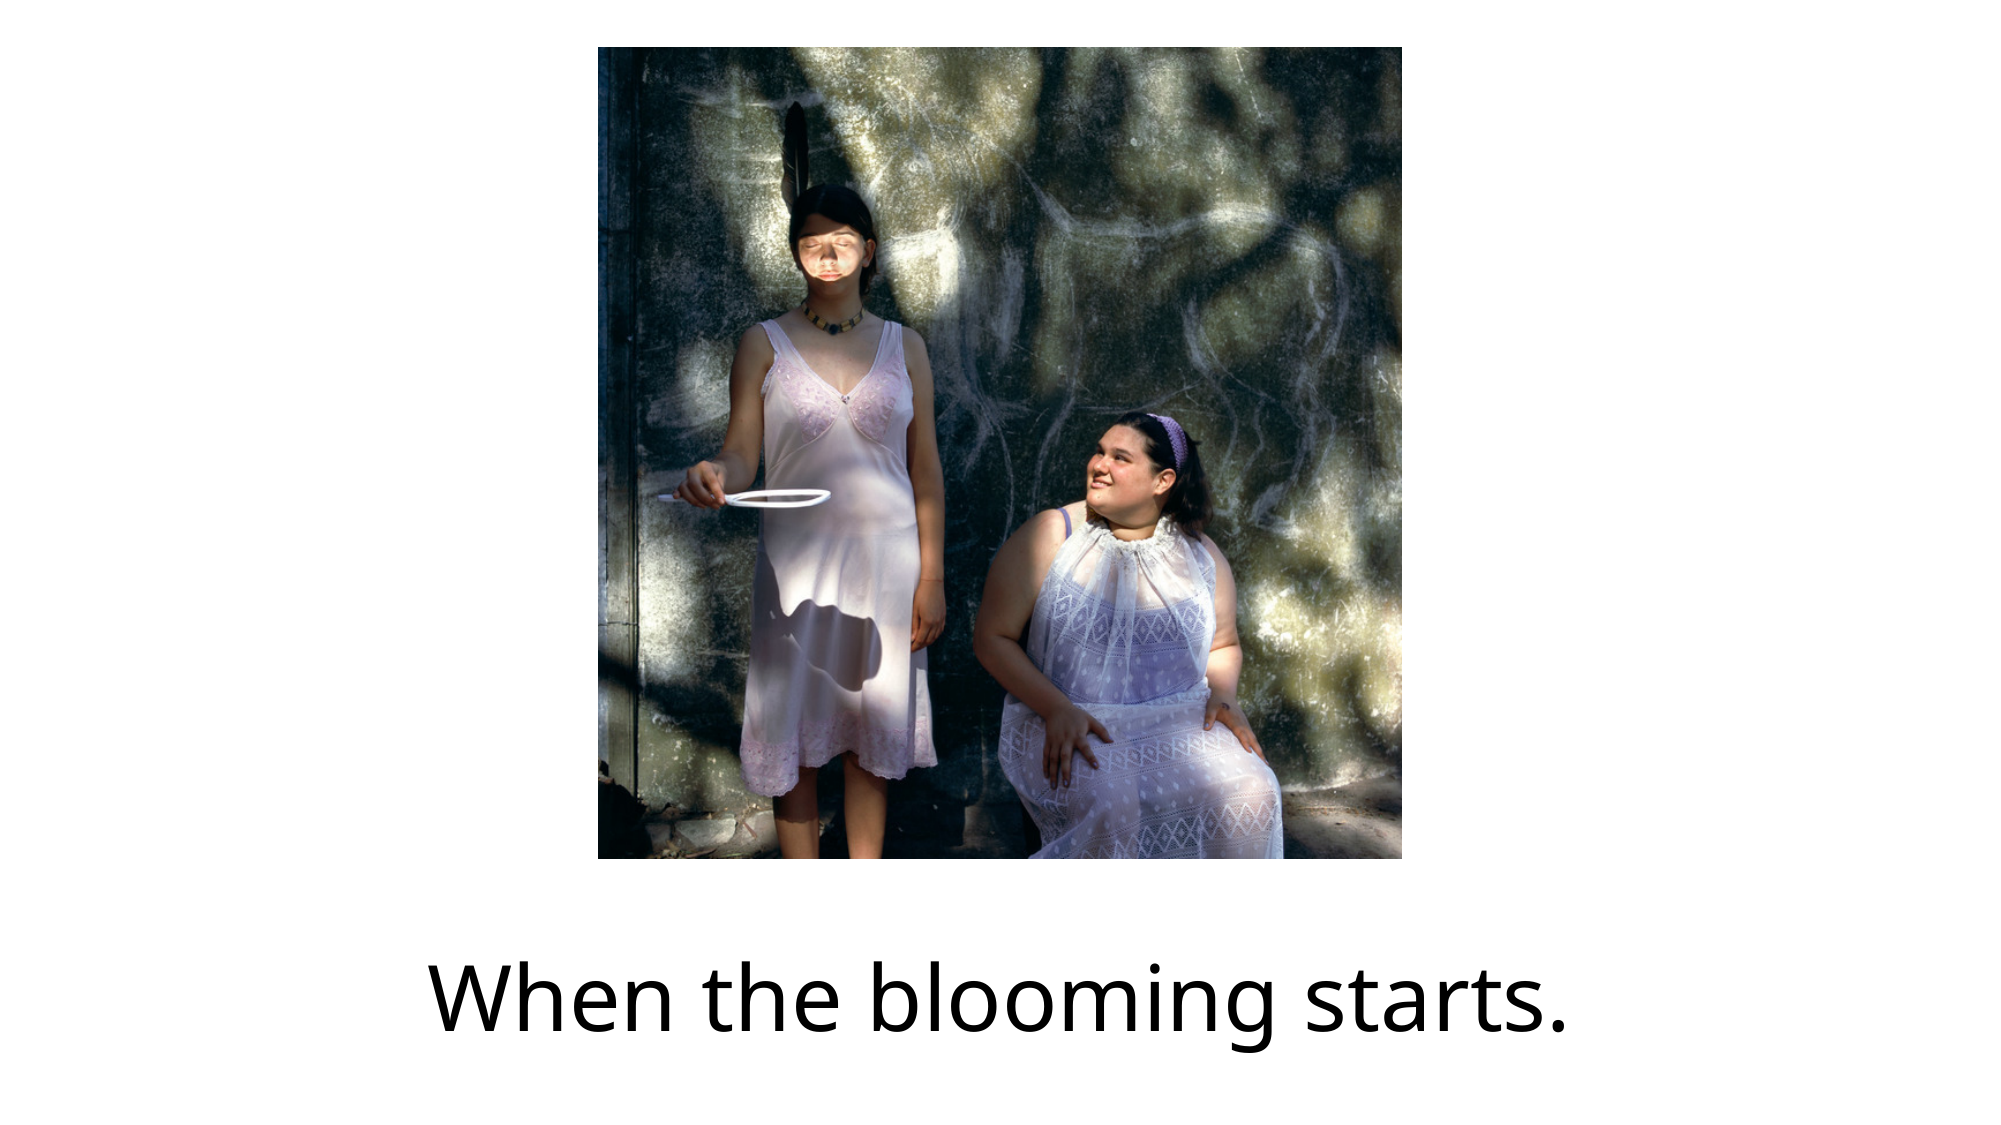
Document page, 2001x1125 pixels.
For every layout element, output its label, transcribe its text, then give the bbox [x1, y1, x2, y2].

title When the blooming starts. [137, 893, 1863, 1111]
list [598, 47, 1402, 859]
